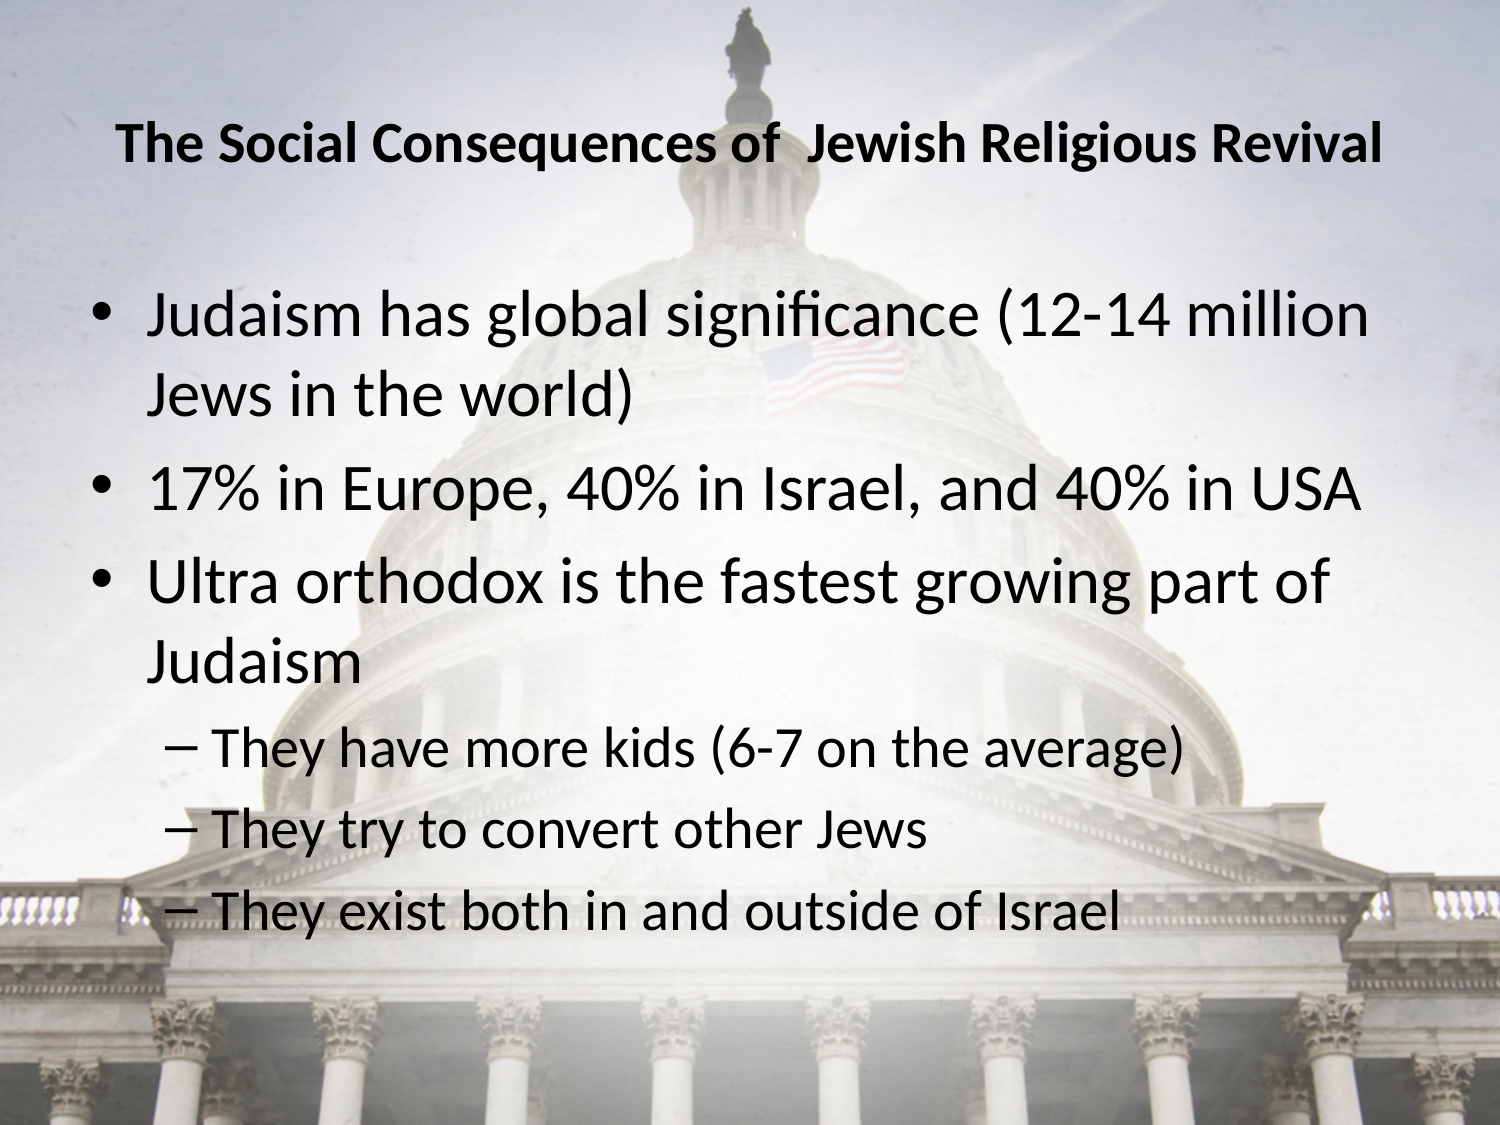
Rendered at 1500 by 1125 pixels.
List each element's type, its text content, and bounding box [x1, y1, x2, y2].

list Judaism has global significance (12-14 million Jews in the world) 17% in Europe, 40% in Israel, and 40% in USA Ultra orthodox is the fastest growing part of Judaism They have more kids (6-7 on the average) They try to convert other Jews They exist both in and outside of Israel [75, 262, 1425, 1005]
picture [0, 0, 1500, 1125]
title The Social Consequences of Jewish Religious Revival [75, 45, 1425, 233]
